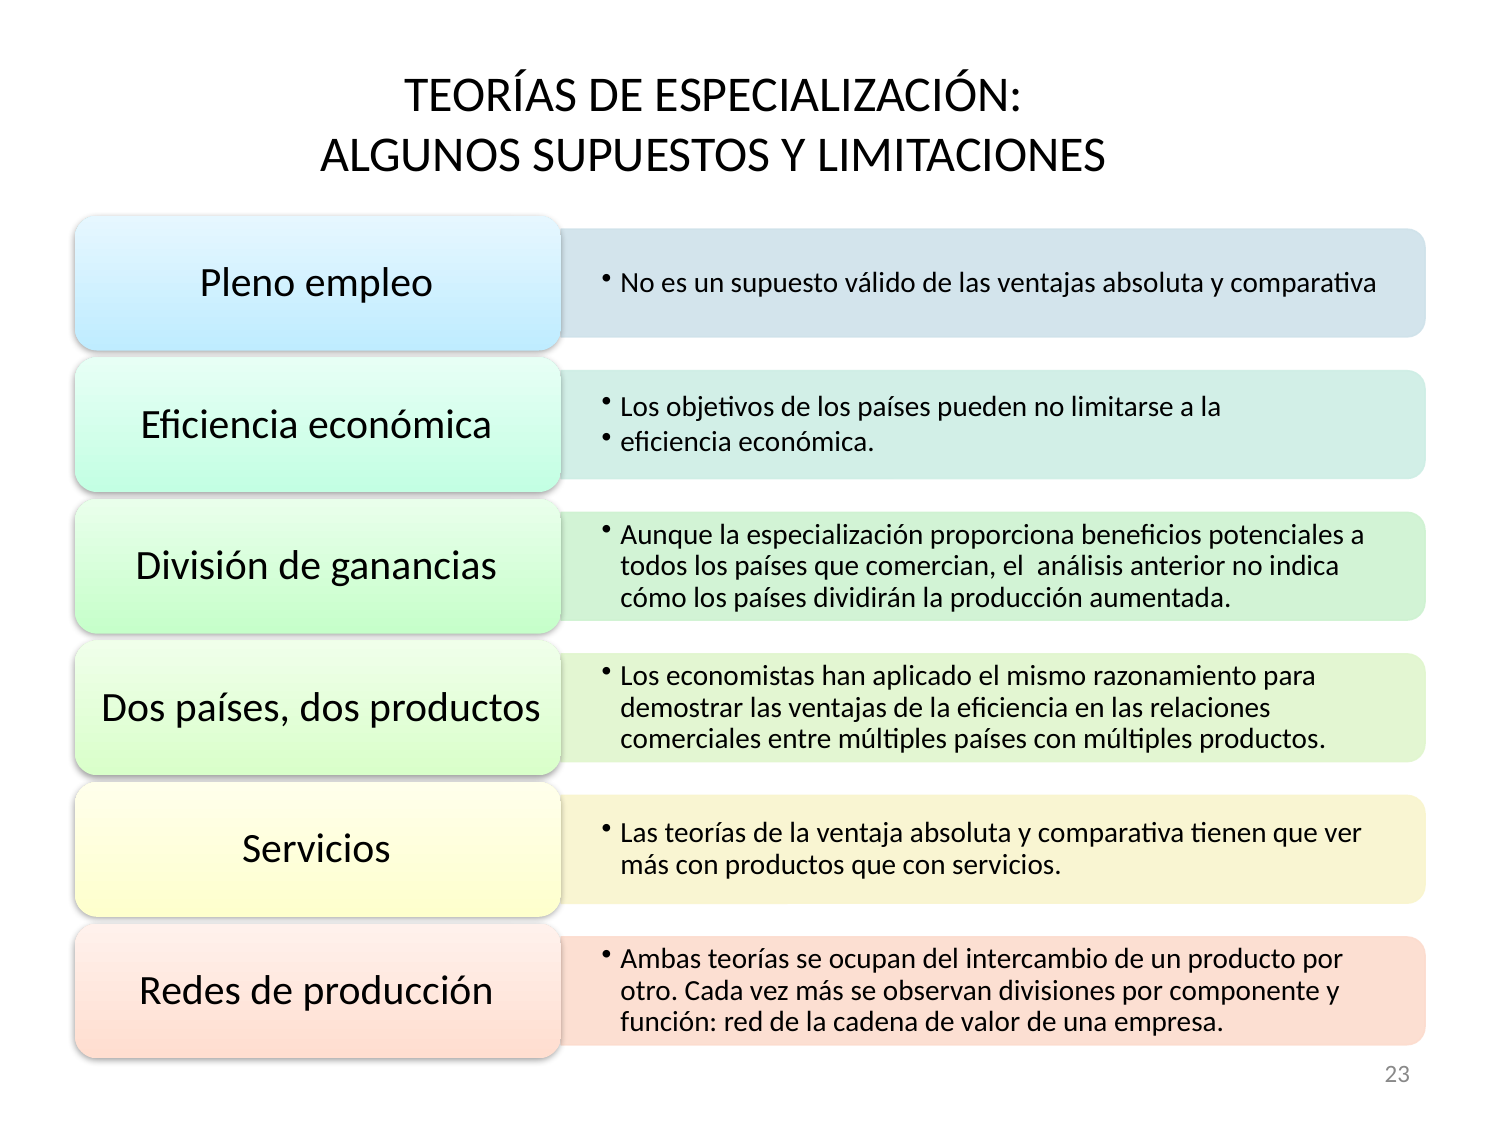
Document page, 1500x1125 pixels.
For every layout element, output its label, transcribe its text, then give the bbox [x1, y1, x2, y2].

title TEORÍAS DE ESPECIALIZACIÓN: ALGUNOS SUPUESTOS Y LIMITACIONES [38, 27, 1389, 216]
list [74, 215, 1426, 1059]
slide_number 23 [1074, 1066, 1425, 1103]
